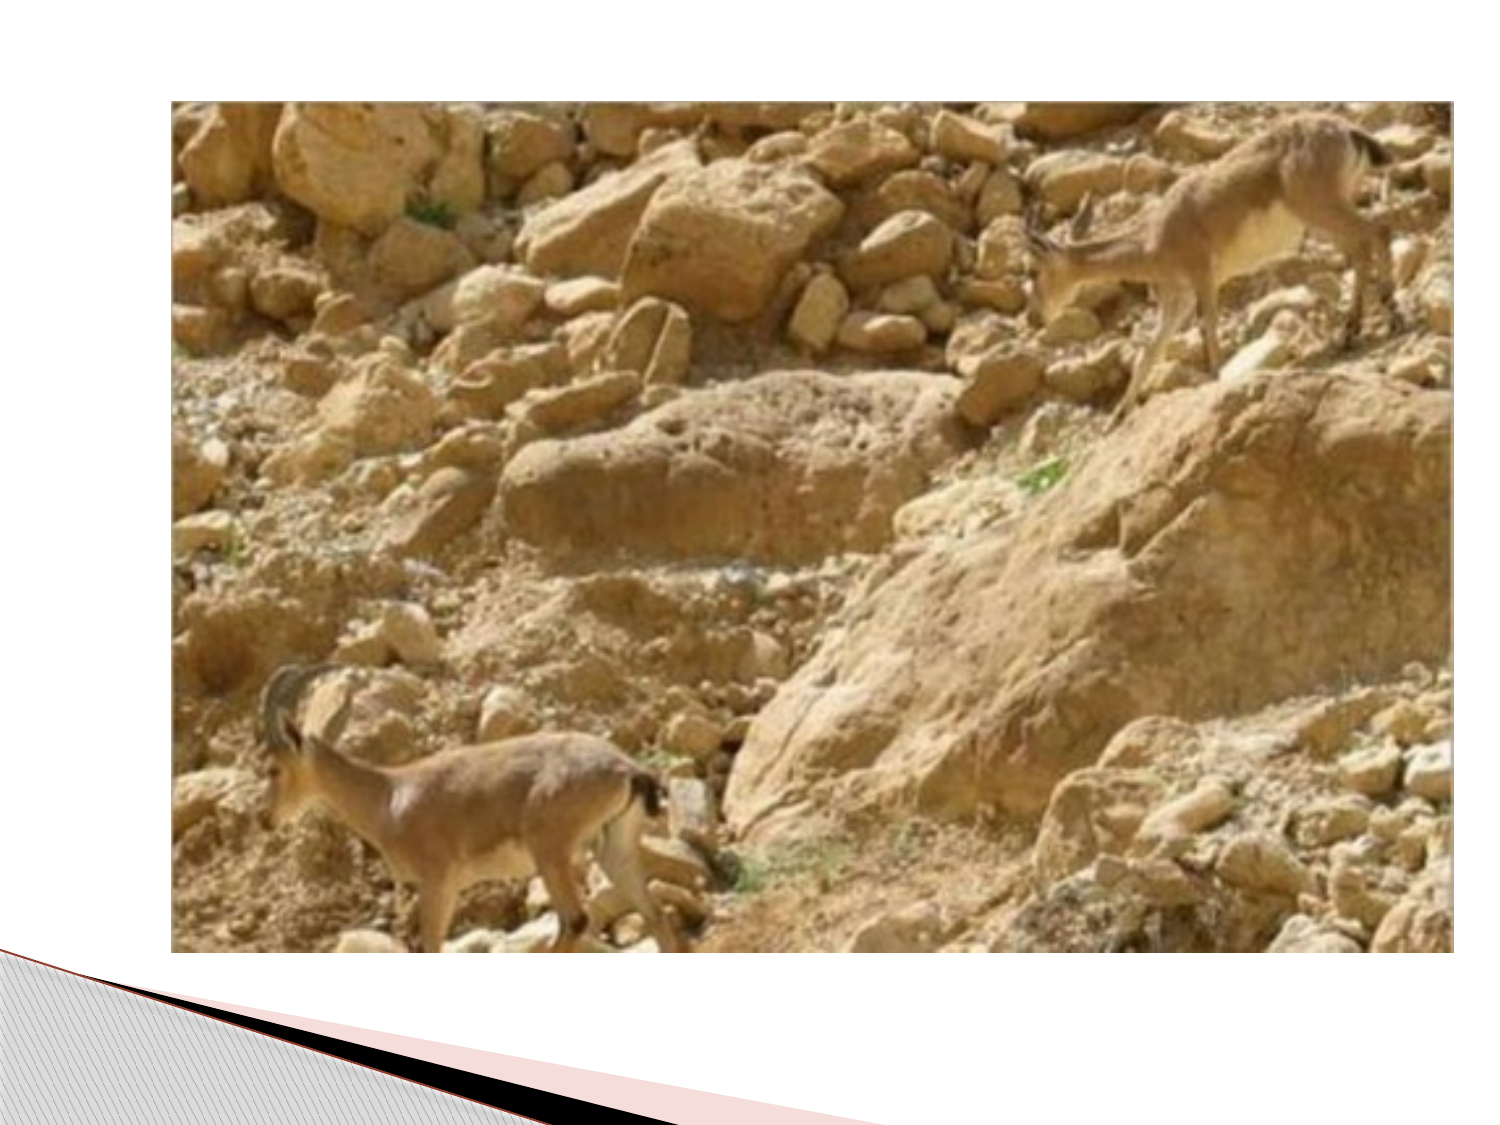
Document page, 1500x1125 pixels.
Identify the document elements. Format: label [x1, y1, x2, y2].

picture [170, 101, 1454, 953]
